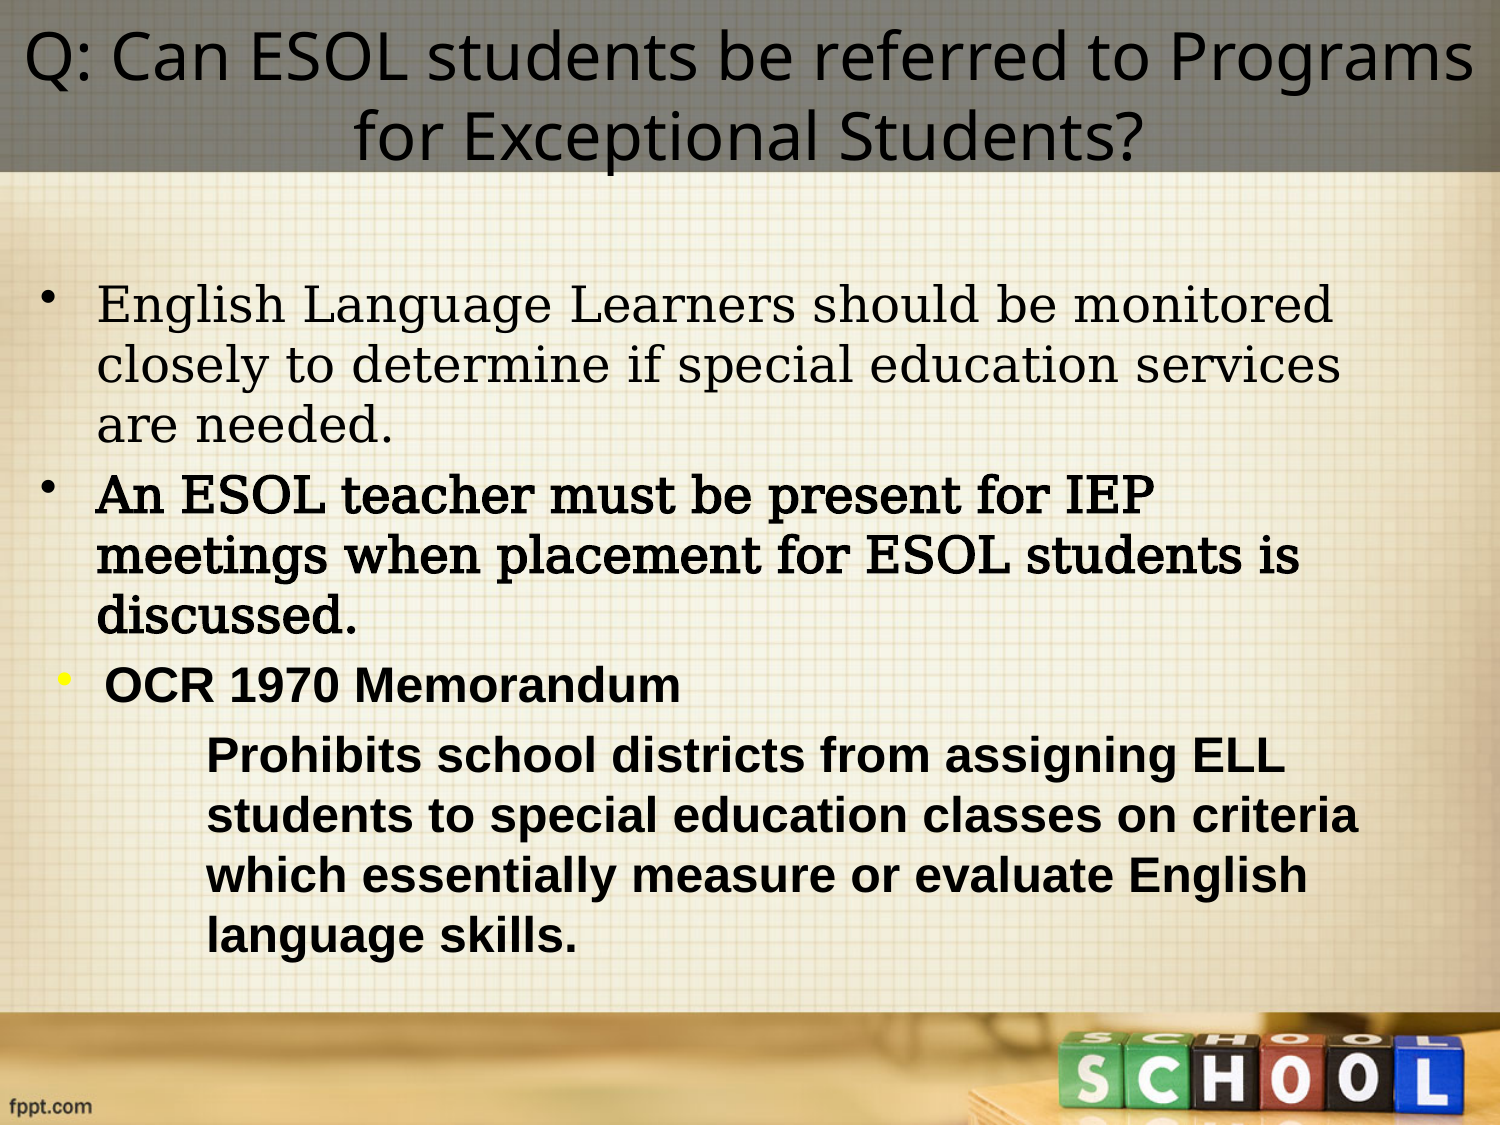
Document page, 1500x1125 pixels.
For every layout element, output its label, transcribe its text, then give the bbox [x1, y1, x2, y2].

list English Language Learners should be monitored closely to determine if special education services are needed. An ESOL teacher must be present for IEP meetings when placement for ESOL students is discussed. OCR 1970 Memorandum Prohibits school districts from assigning ELL students to special education classes on criteria which essentially measure or evaluate English language skills. [24, 174, 1413, 988]
picture [0, 188, 1500, 1125]
title Q: Can ESOL students be referred to Programs for Exceptional Students? [0, 0, 1500, 188]
